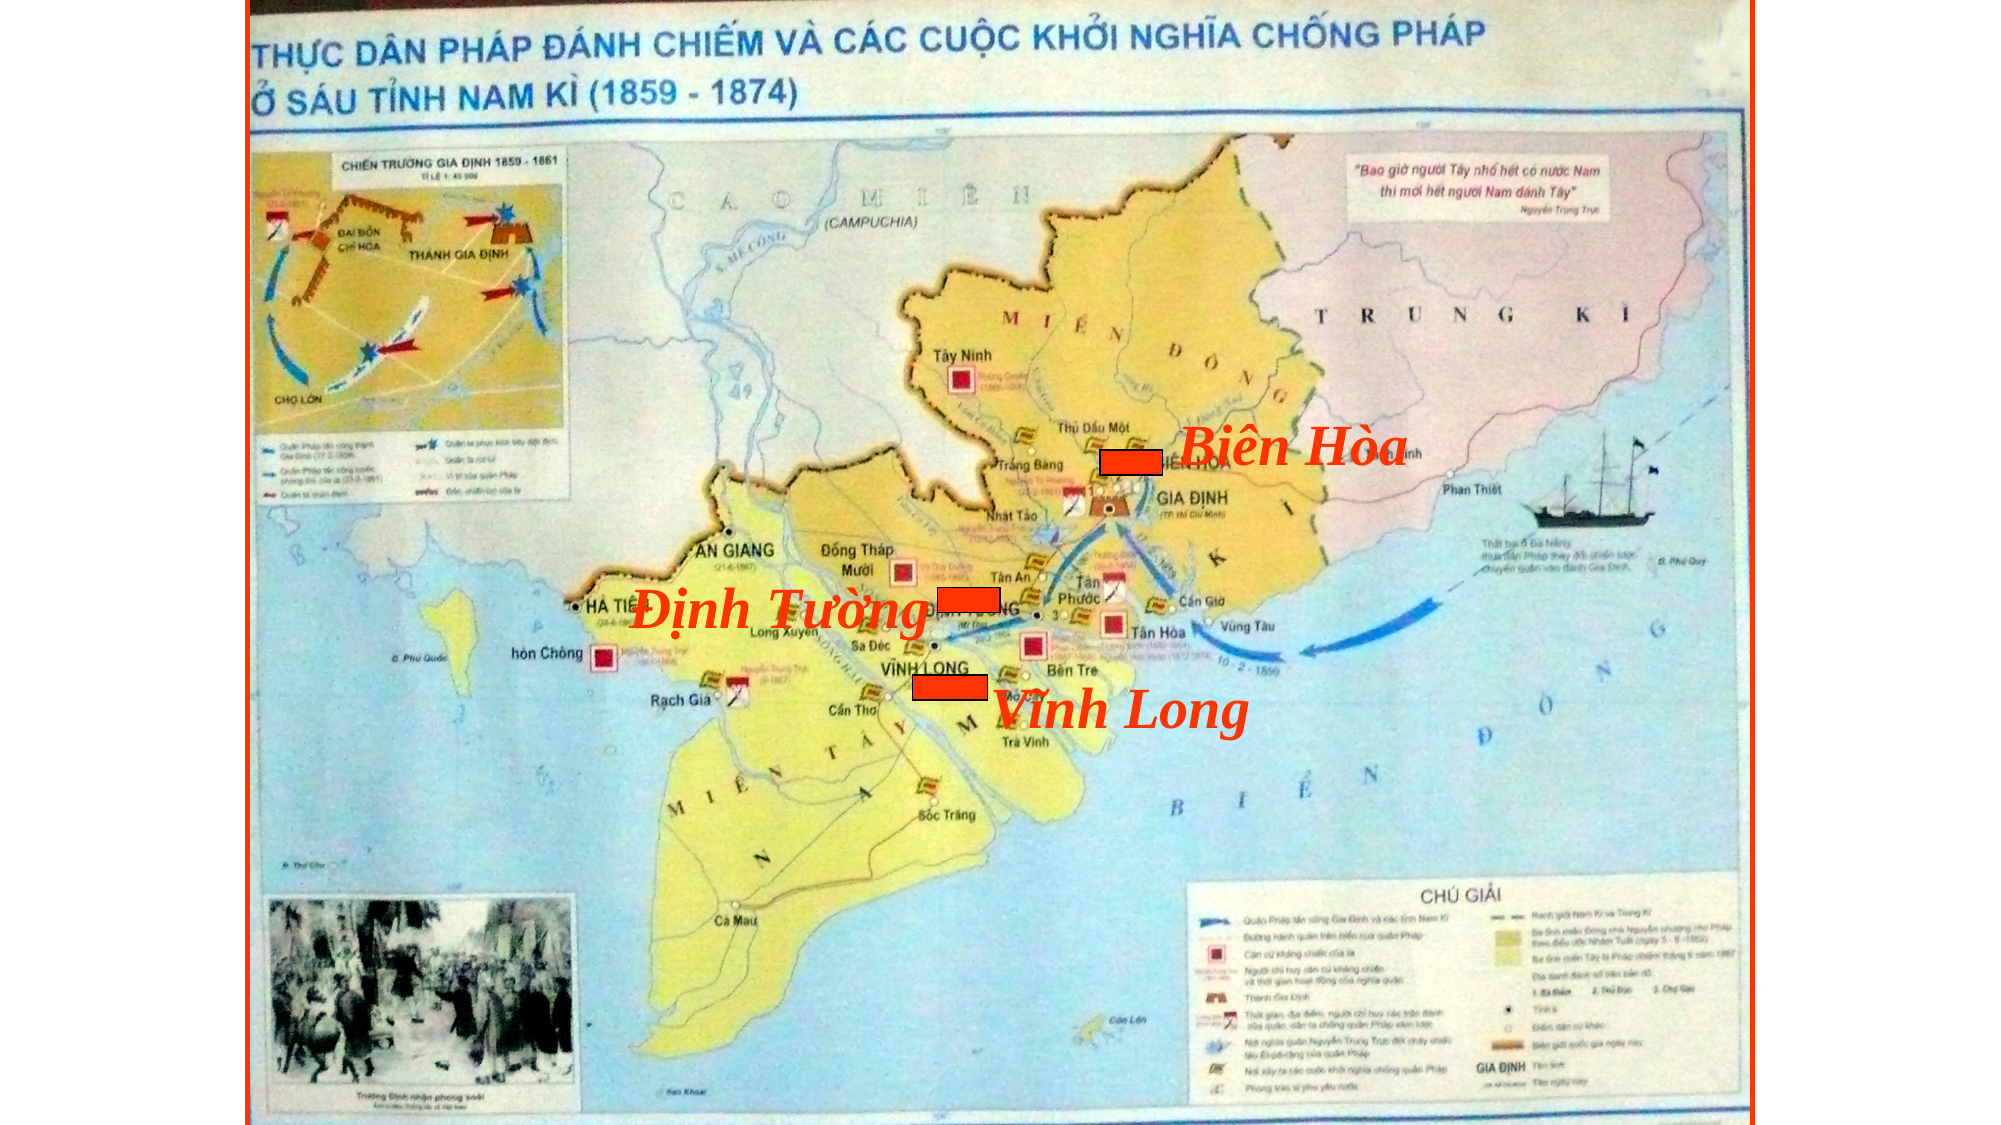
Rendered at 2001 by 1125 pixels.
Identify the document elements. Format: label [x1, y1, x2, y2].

picture [249, 0, 1751, 1125]
